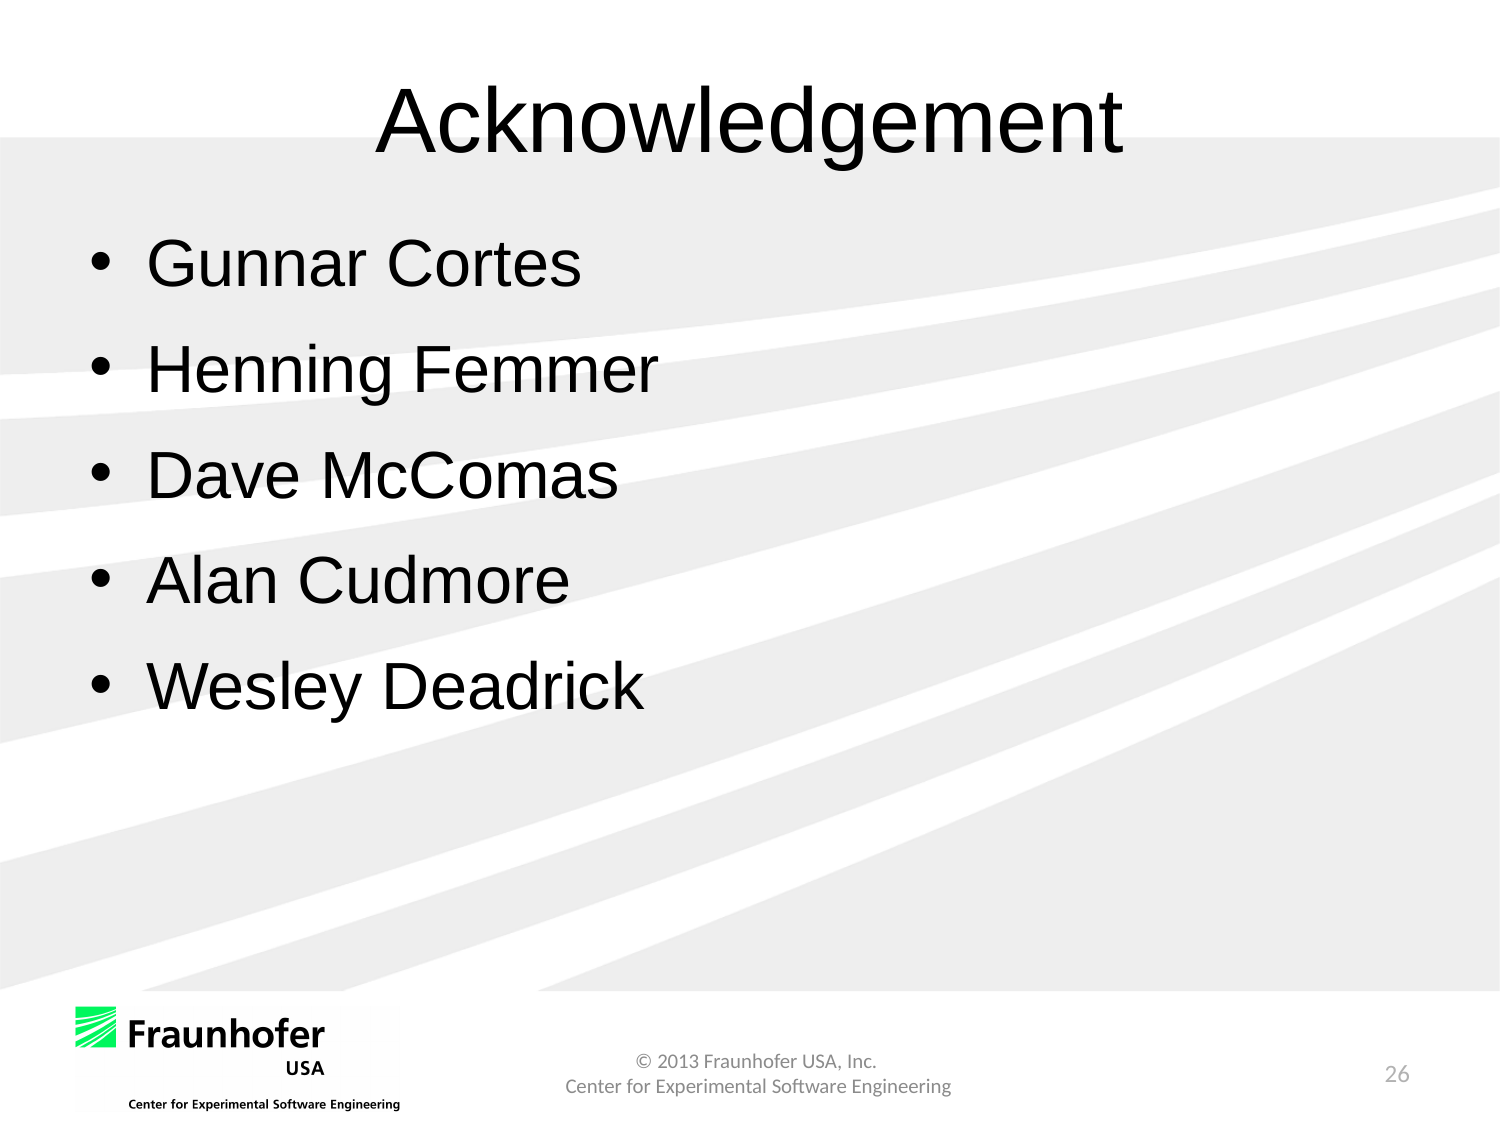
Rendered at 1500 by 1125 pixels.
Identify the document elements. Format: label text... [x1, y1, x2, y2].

picture [75, 1006, 400, 1112]
slide_number 26 [1074, 1042, 1425, 1103]
title Acknowledgement [75, 45, 1425, 188]
list Gunnar Cortes Henning Femmer Dave McComas Alan Cudmore Wesley Deadrick [75, 212, 1425, 988]
